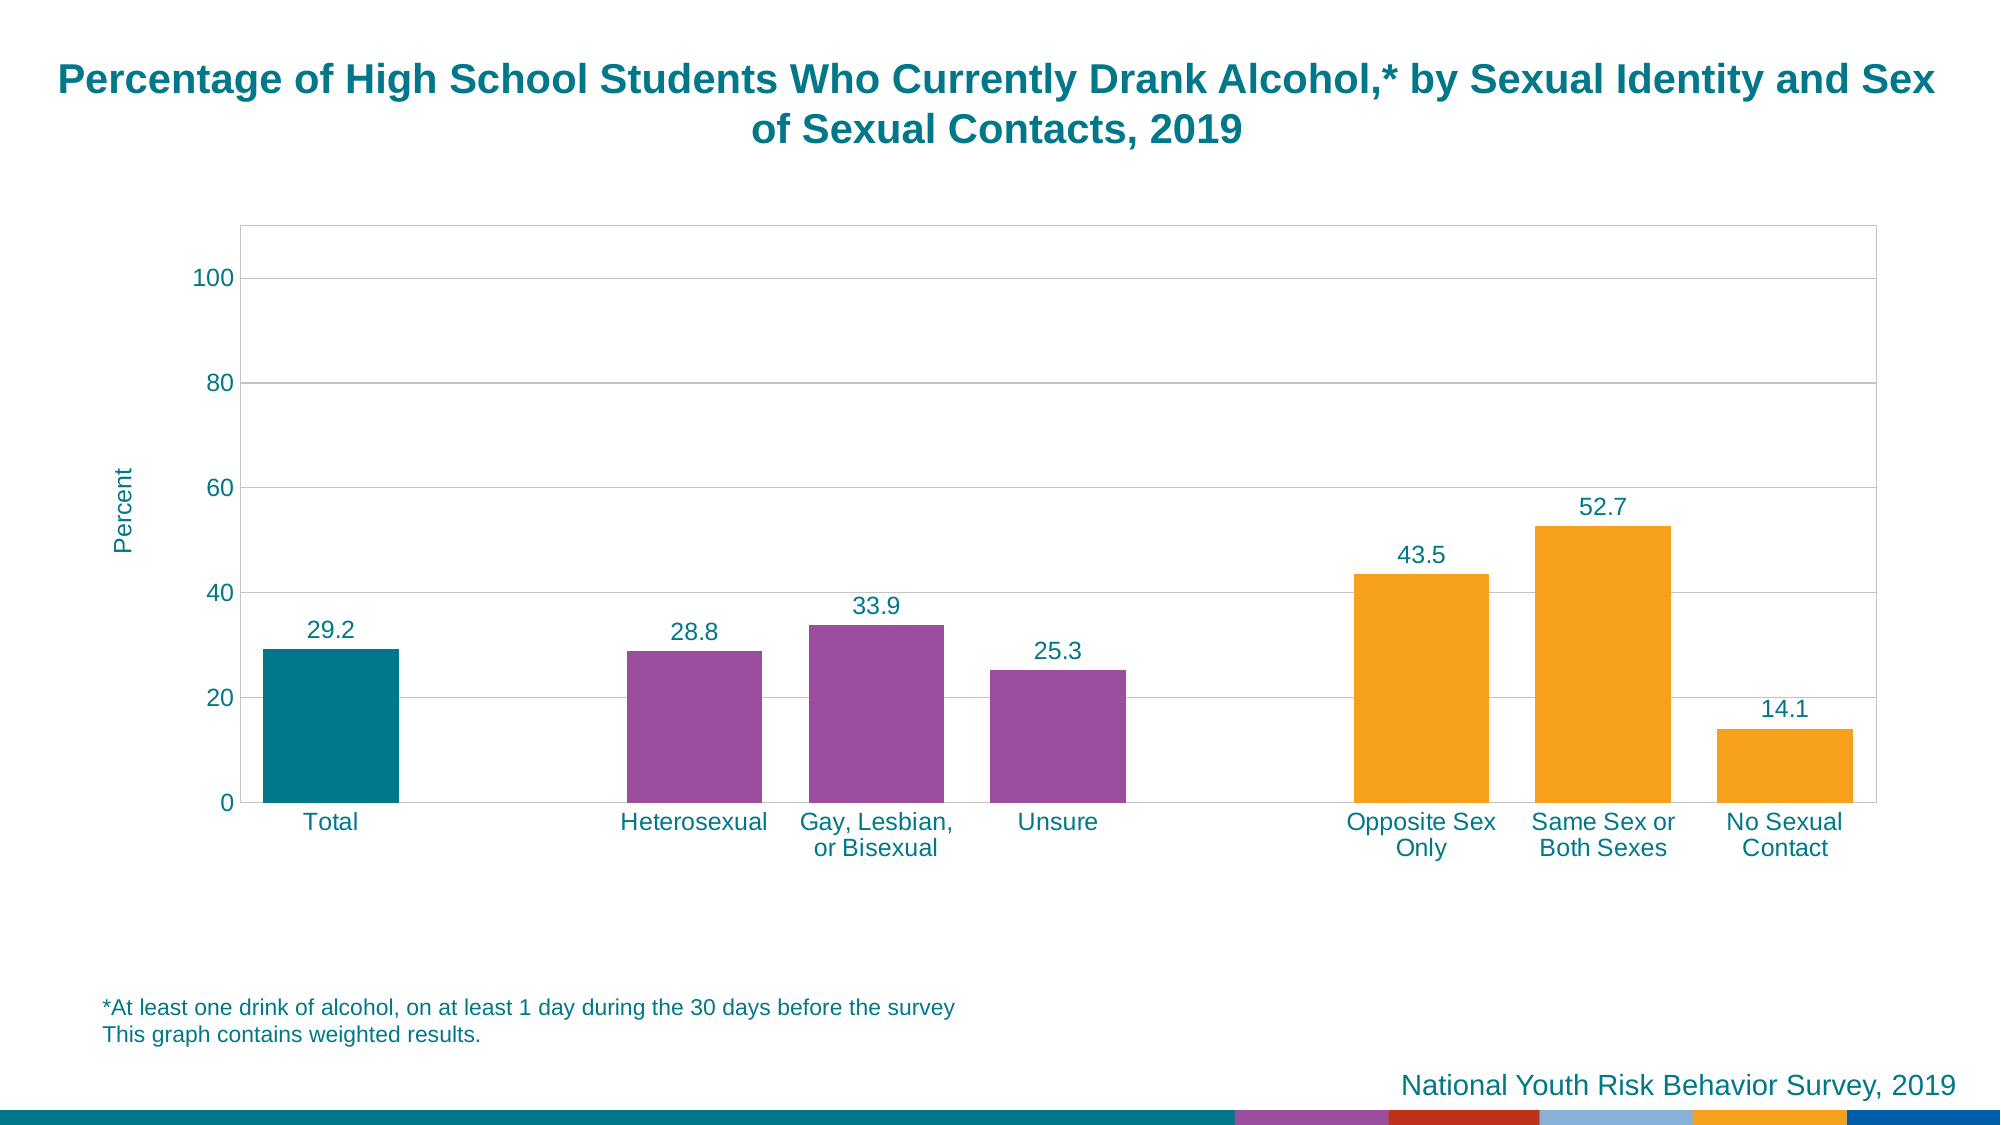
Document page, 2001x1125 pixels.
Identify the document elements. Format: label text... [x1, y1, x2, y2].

picture [0, 1110, 2000, 1125]
chart [87, 212, 1913, 876]
title Percentage of High School Students Who Currently Drank Alcohol,* by Sexual Identity and Sex of Sexual Contacts, 2019 [23, 44, 1971, 248]
text_box *At least one drink of alcohol, on at least 1 day during the 30 days before the survey This graph contains weighted results. [87, 985, 1913, 1055]
text_box National Youth Risk Behavior Survey, 2019 [562, 1058, 1972, 1109]
